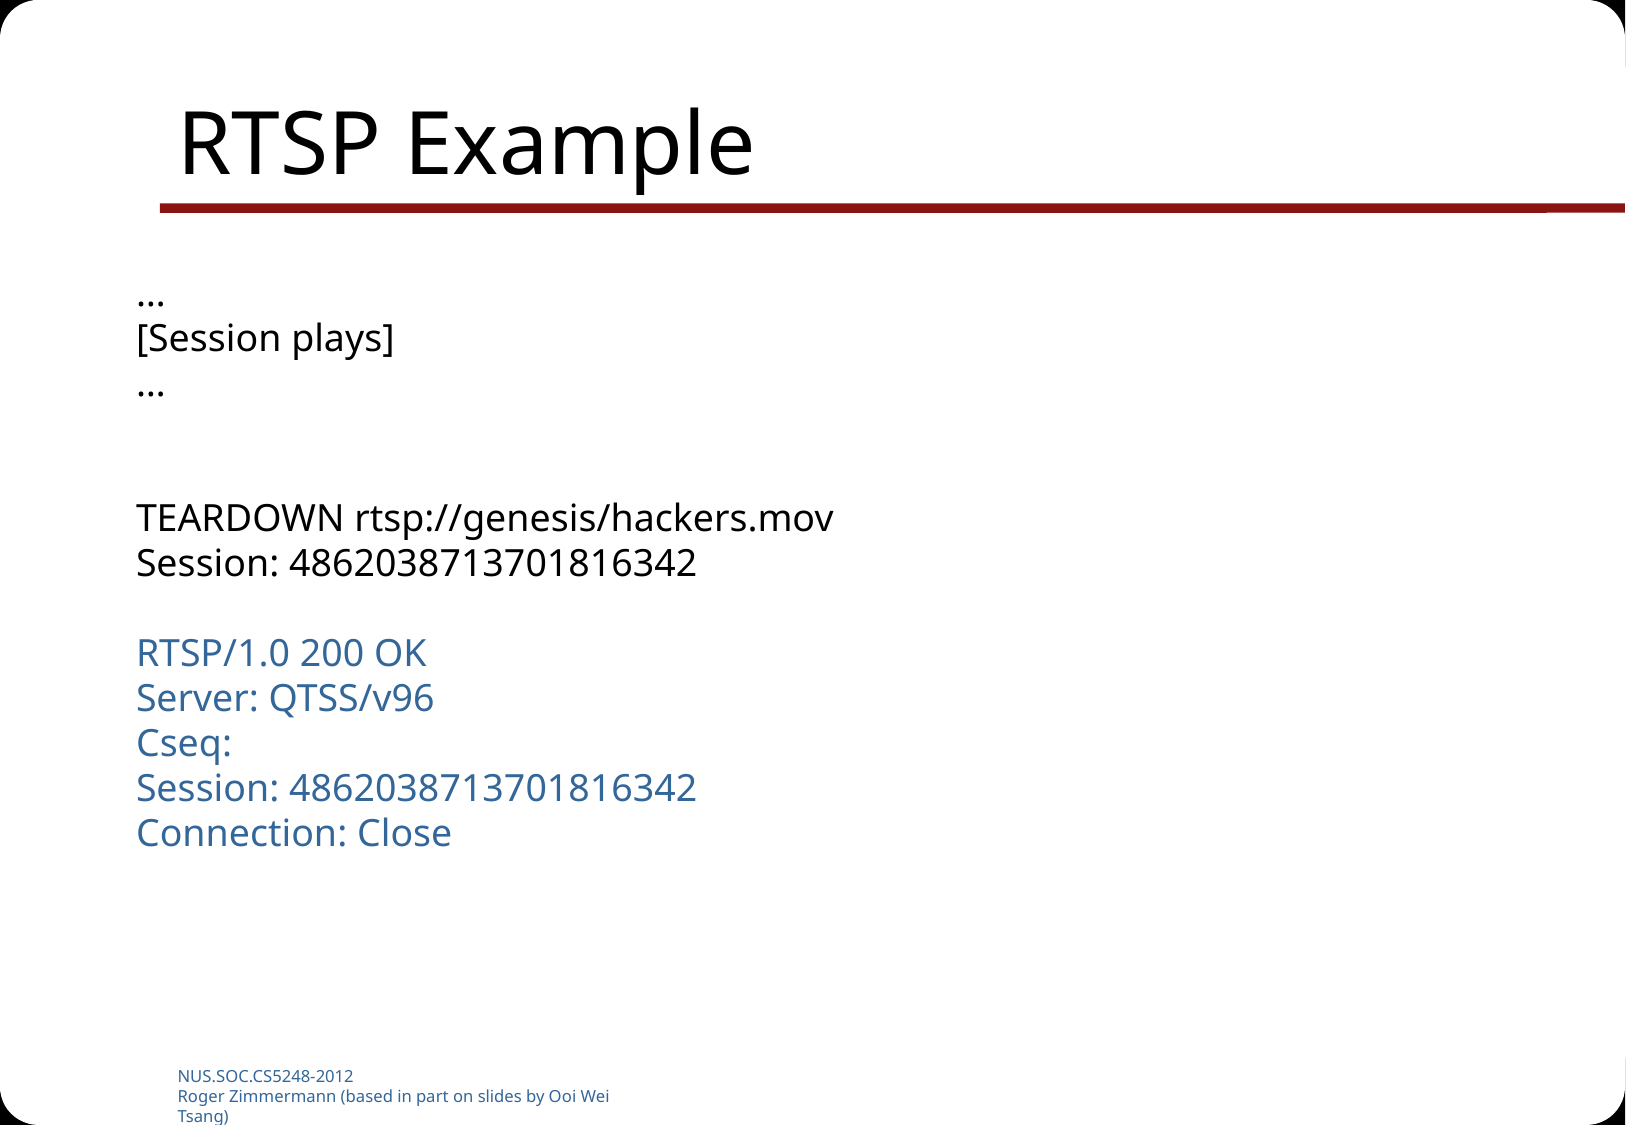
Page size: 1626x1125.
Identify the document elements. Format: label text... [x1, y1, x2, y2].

title RTSP Example [162, 45, 1544, 234]
slide_number NUS.SOC.CS5248-2012 Roger Zimmermann (based in part on slides by Ooi Wei Tsang) [162, 1058, 595, 1101]
footer [595, 1024, 1125, 1101]
text_box … [Session plays] … TEARDOWN rtsp://genesis/hackers.mov Session: 4862038713701816342 RTSP/1.0 200 OK Server: QTSS/v96 Cseq: Session: 4862038713701816342 Connection: Close [121, 261, 849, 862]
